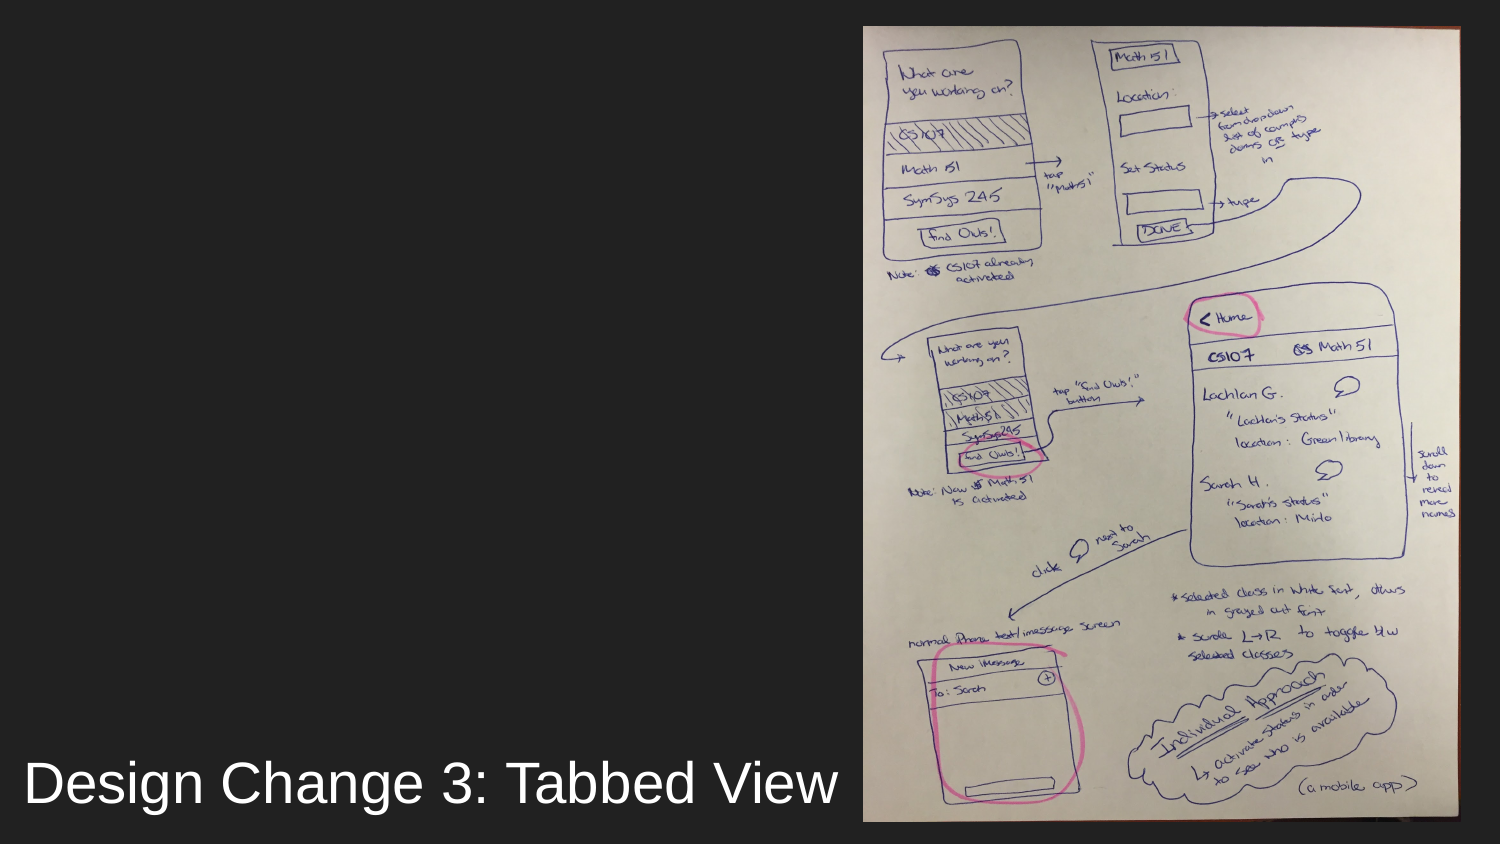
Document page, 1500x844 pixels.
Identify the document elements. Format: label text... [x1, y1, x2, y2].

title Design Change 3: Tabbed View [8, 730, 859, 825]
picture [863, 25, 1461, 823]
